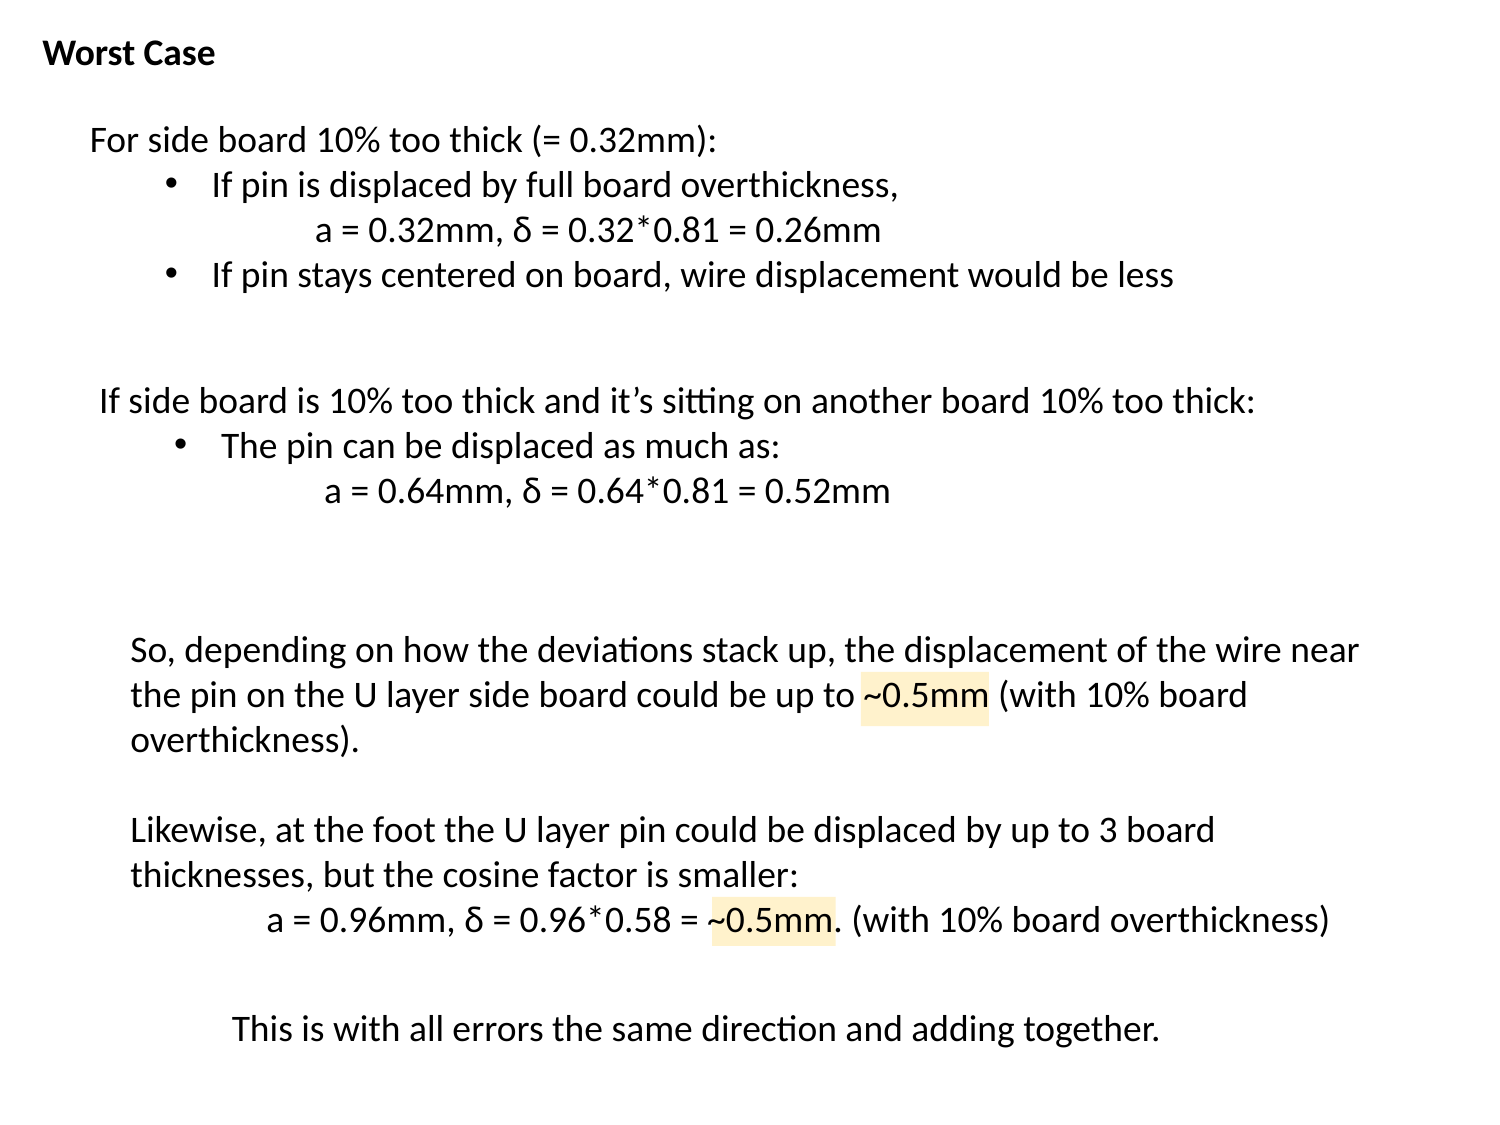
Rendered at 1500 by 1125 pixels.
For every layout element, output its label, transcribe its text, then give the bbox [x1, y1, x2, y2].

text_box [115, 617, 1404, 996]
text_box For side board 10% too thick (= 0.32mm): If pin is displaced by full board overthickness, a = 0.32mm, δ = 0.32*0.81 = 0.26mm If pin stays centered on board, wire displacement would be less [75, 107, 1430, 303]
text_box Worst Case [27, 20, 243, 81]
text_box This is with all errors the same direction and adding together. [217, 996, 1183, 1057]
text_box If side board is 10% too thick and it’s sitting on another board 10% too thick: The pin can be displaced as much as: a = 0.64mm, δ = 0.64*0.81 = 0.52mm [84, 368, 1439, 519]
